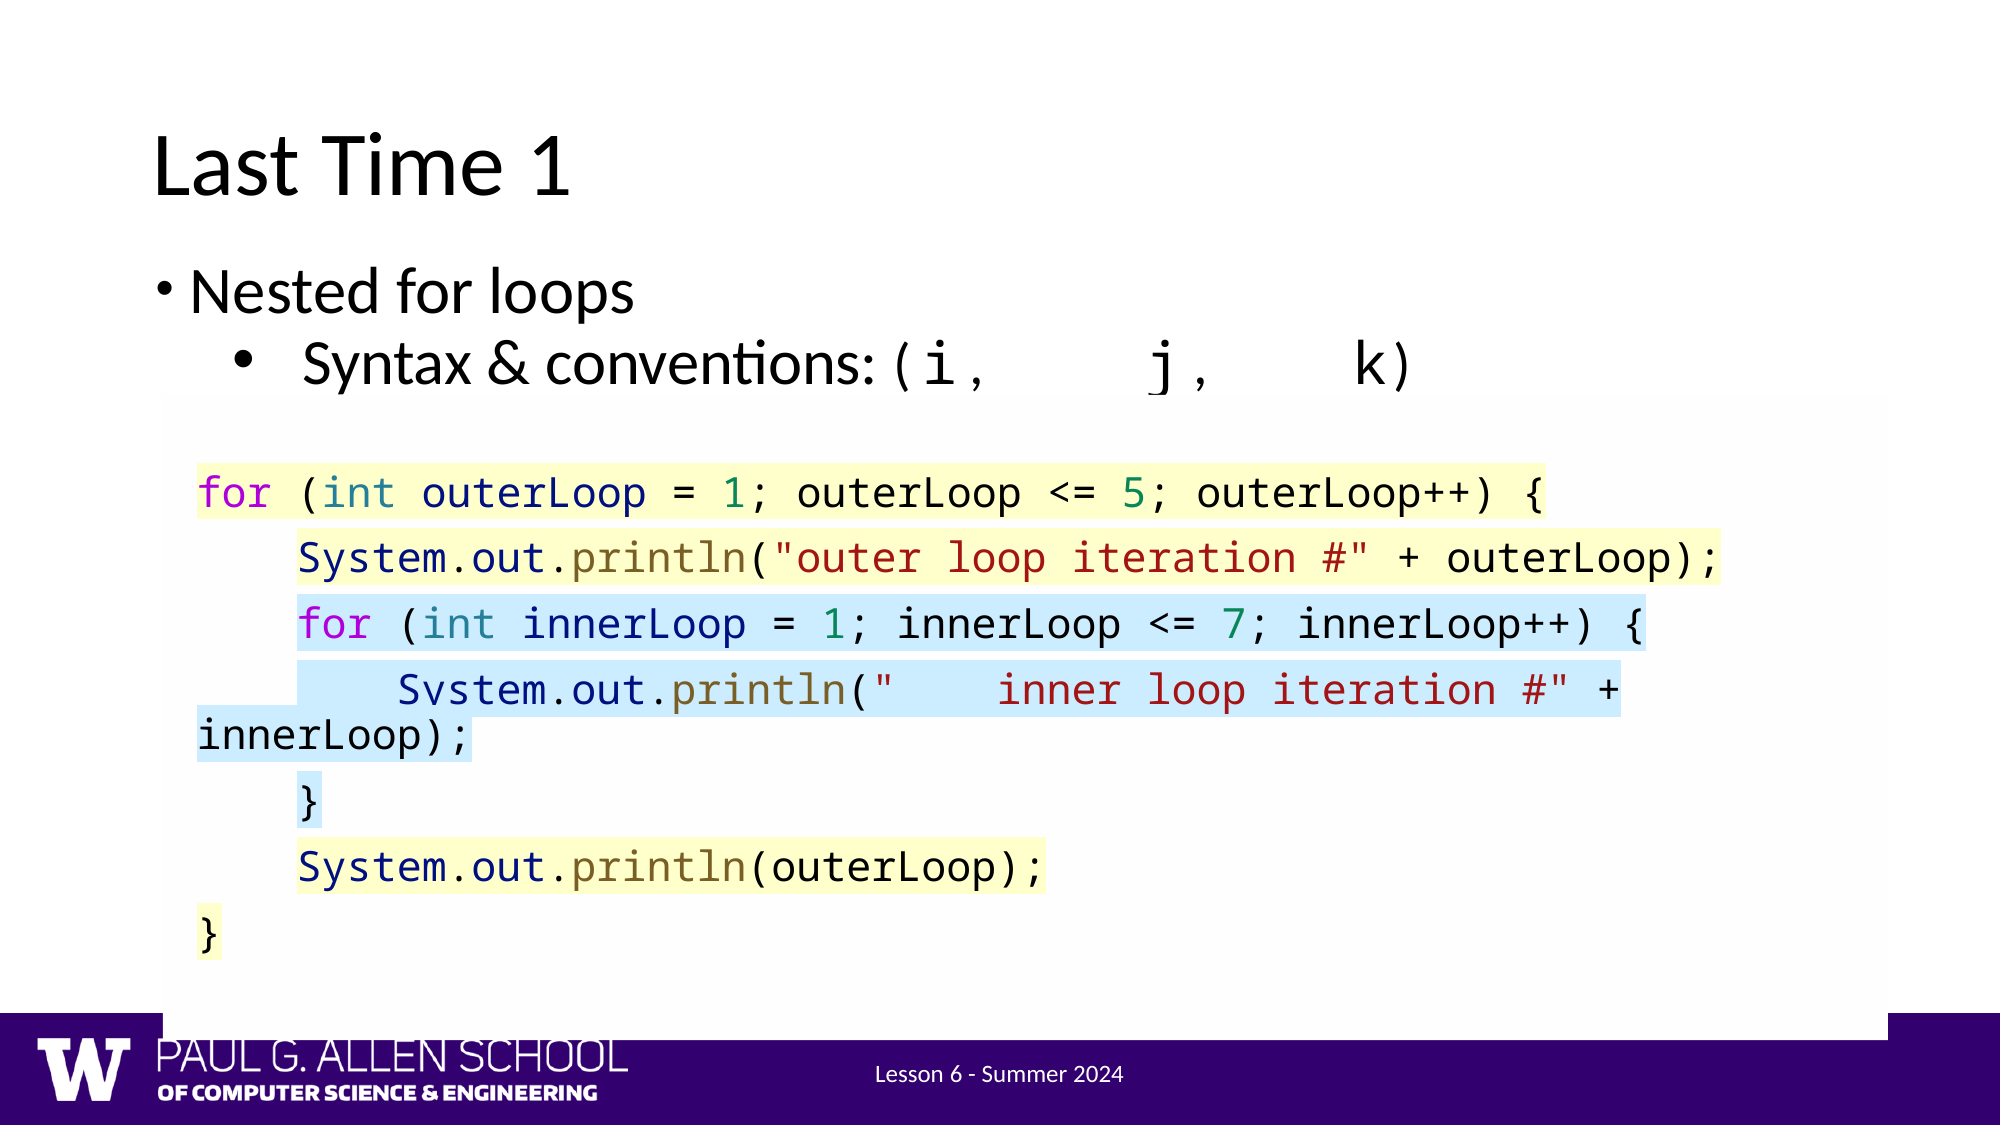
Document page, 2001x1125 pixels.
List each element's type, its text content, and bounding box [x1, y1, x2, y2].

footer Lesson 6 - Summer 2024 [662, 1042, 1338, 1103]
title Last Time 1 [150, 62, 645, 253]
list for (int outerLoop = 1; outerLoop <= 5; outerLoop++) { System.out.println("outer loop iteration #" + outerLoop); for (int innerLoop = 1; innerLoop <= 7; innerLoop++) { System.out.println(" inner loop iteration #" + innerLoop); } System.out.println(outerLoop); } [162, 394, 1888, 1041]
text_box Nested for loops Syntax & conventions: (i, j, k) Applications: “doing the same thing for multiple iterations” [153, 248, 1888, 467]
picture [0, 1013, 2000, 1125]
